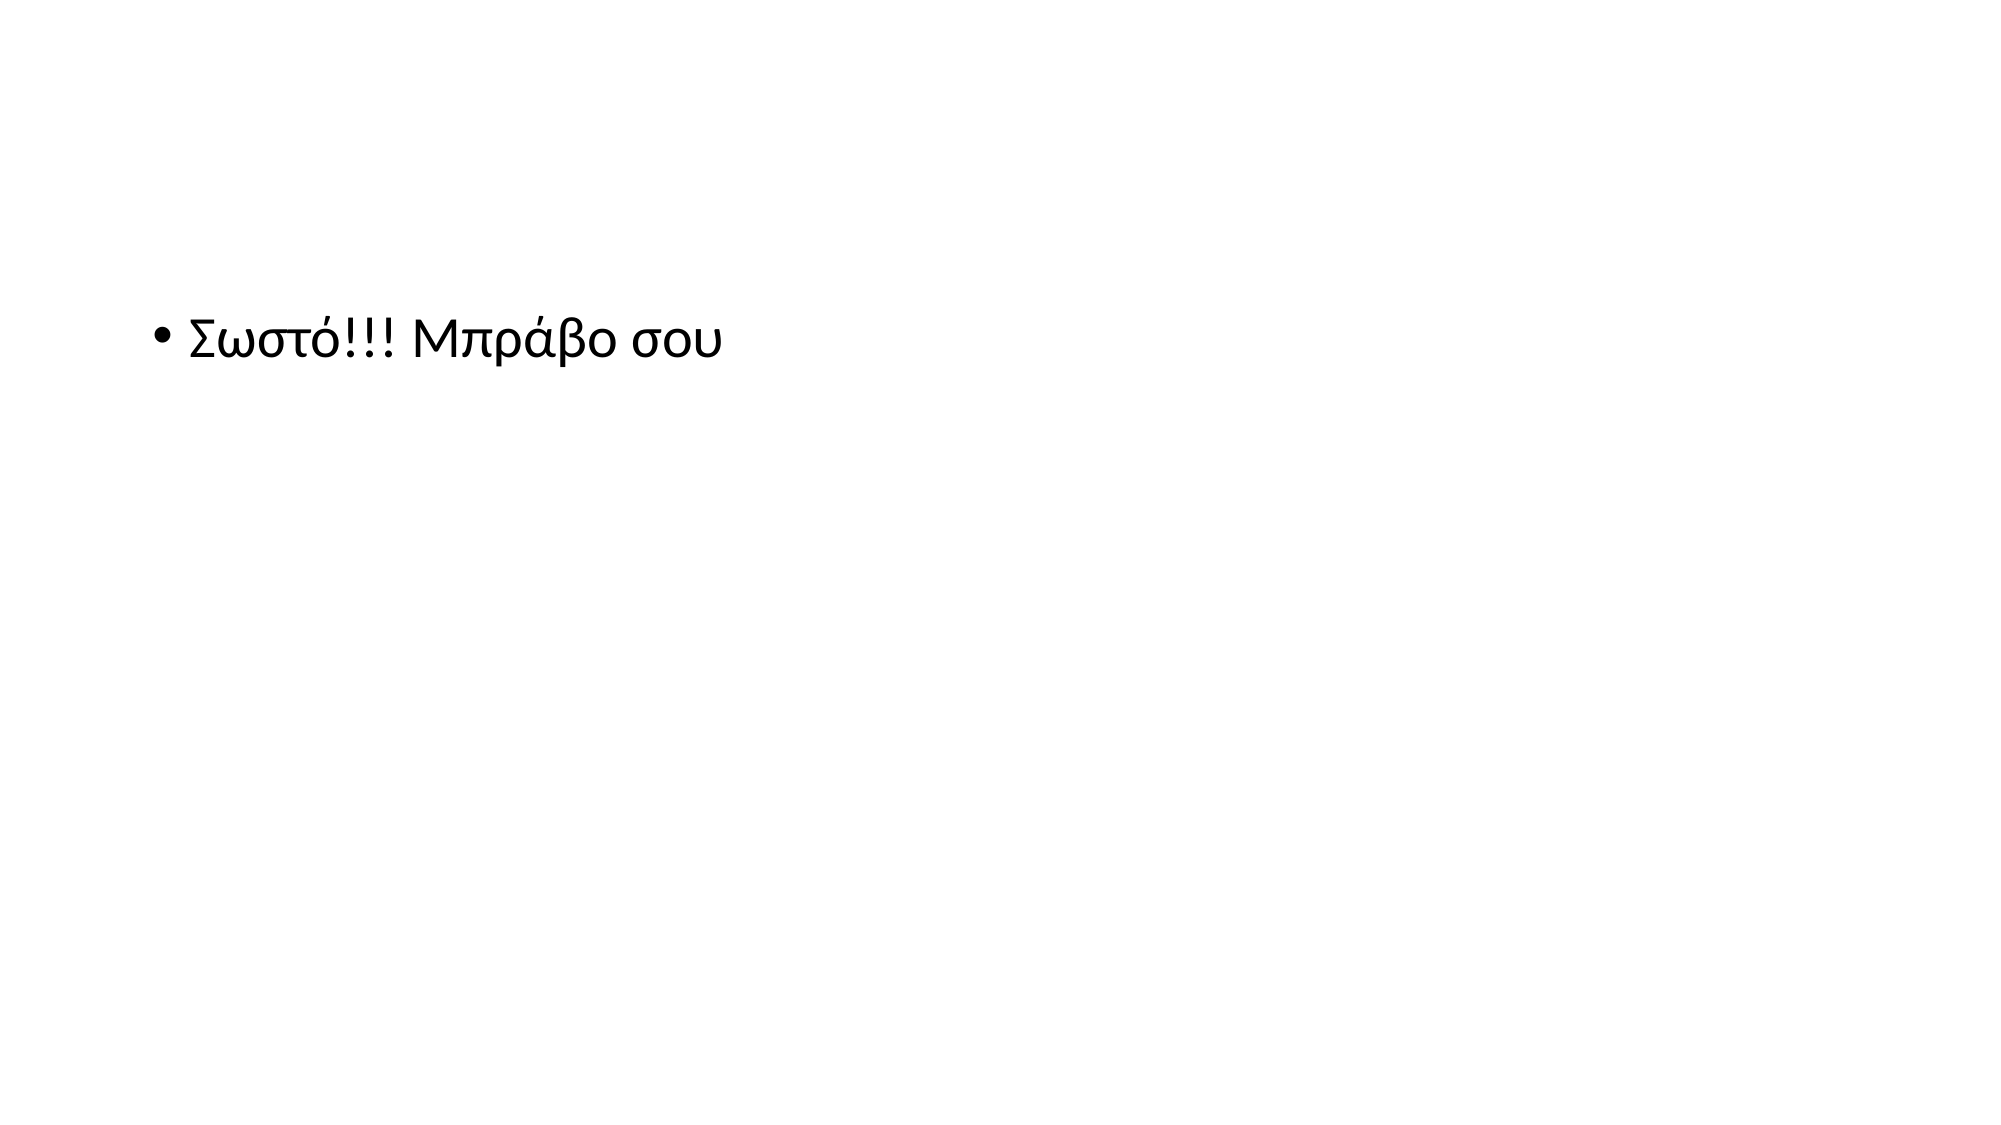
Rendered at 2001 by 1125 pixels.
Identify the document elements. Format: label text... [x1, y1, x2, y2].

list Σωστό!!! Μπράβο σου [137, 299, 1863, 1014]
